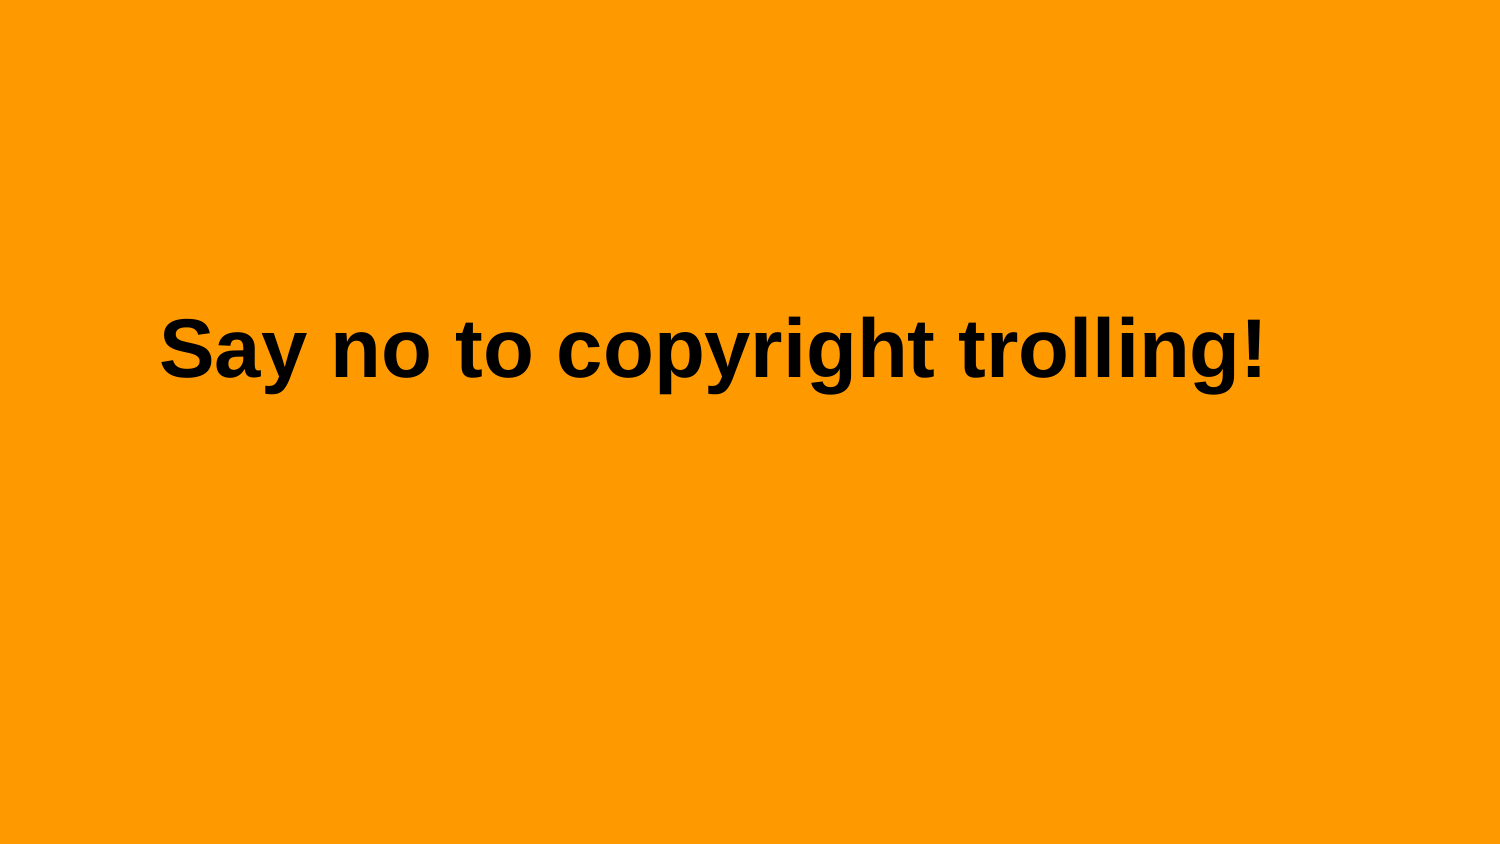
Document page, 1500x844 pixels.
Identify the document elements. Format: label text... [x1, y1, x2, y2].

list Say no to copyright trolling! [98, 114, 1344, 619]
